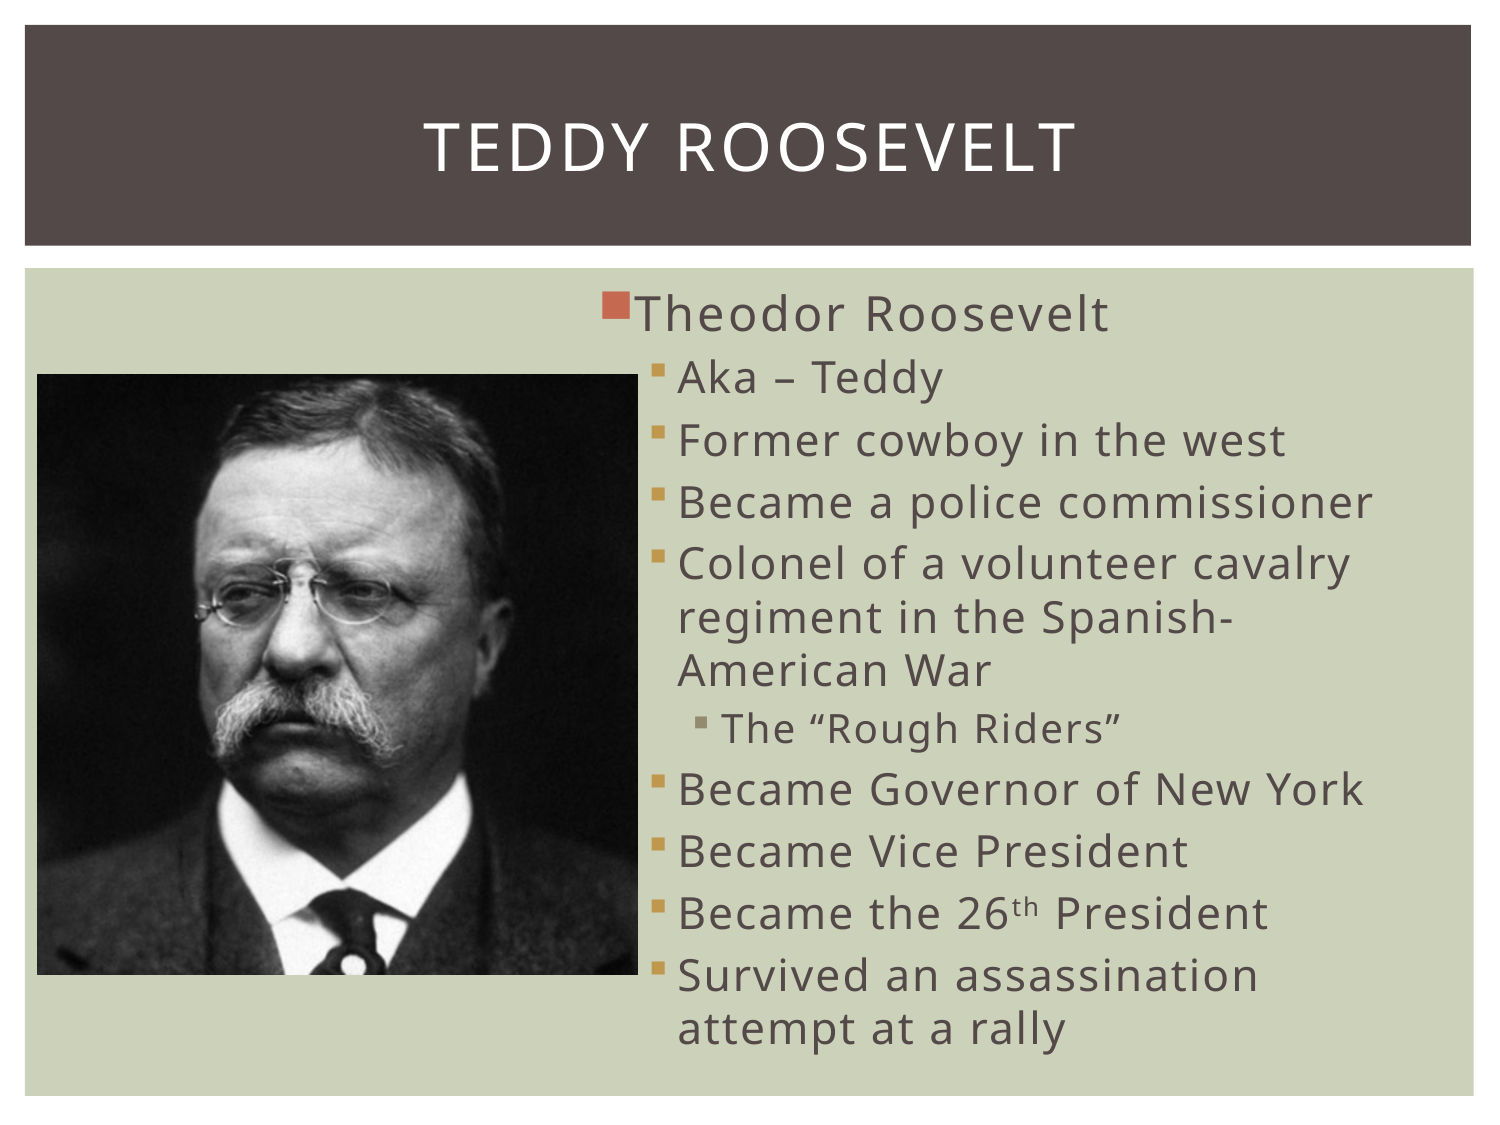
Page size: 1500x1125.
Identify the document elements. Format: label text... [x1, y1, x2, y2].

picture [37, 374, 638, 976]
list Theodor Roosevelt Aka – Teddy Former cowboy in the west Became a police commissioner Colonel of a volunteer cavalry regiment in the Spanish-American War The “Rough Riders” Became Governor of New York Became Vice President Became the 26th President Survived an assassination attempt at a rally [575, 275, 1463, 1068]
title Teddy Roosevelt [62, 58, 1438, 232]
